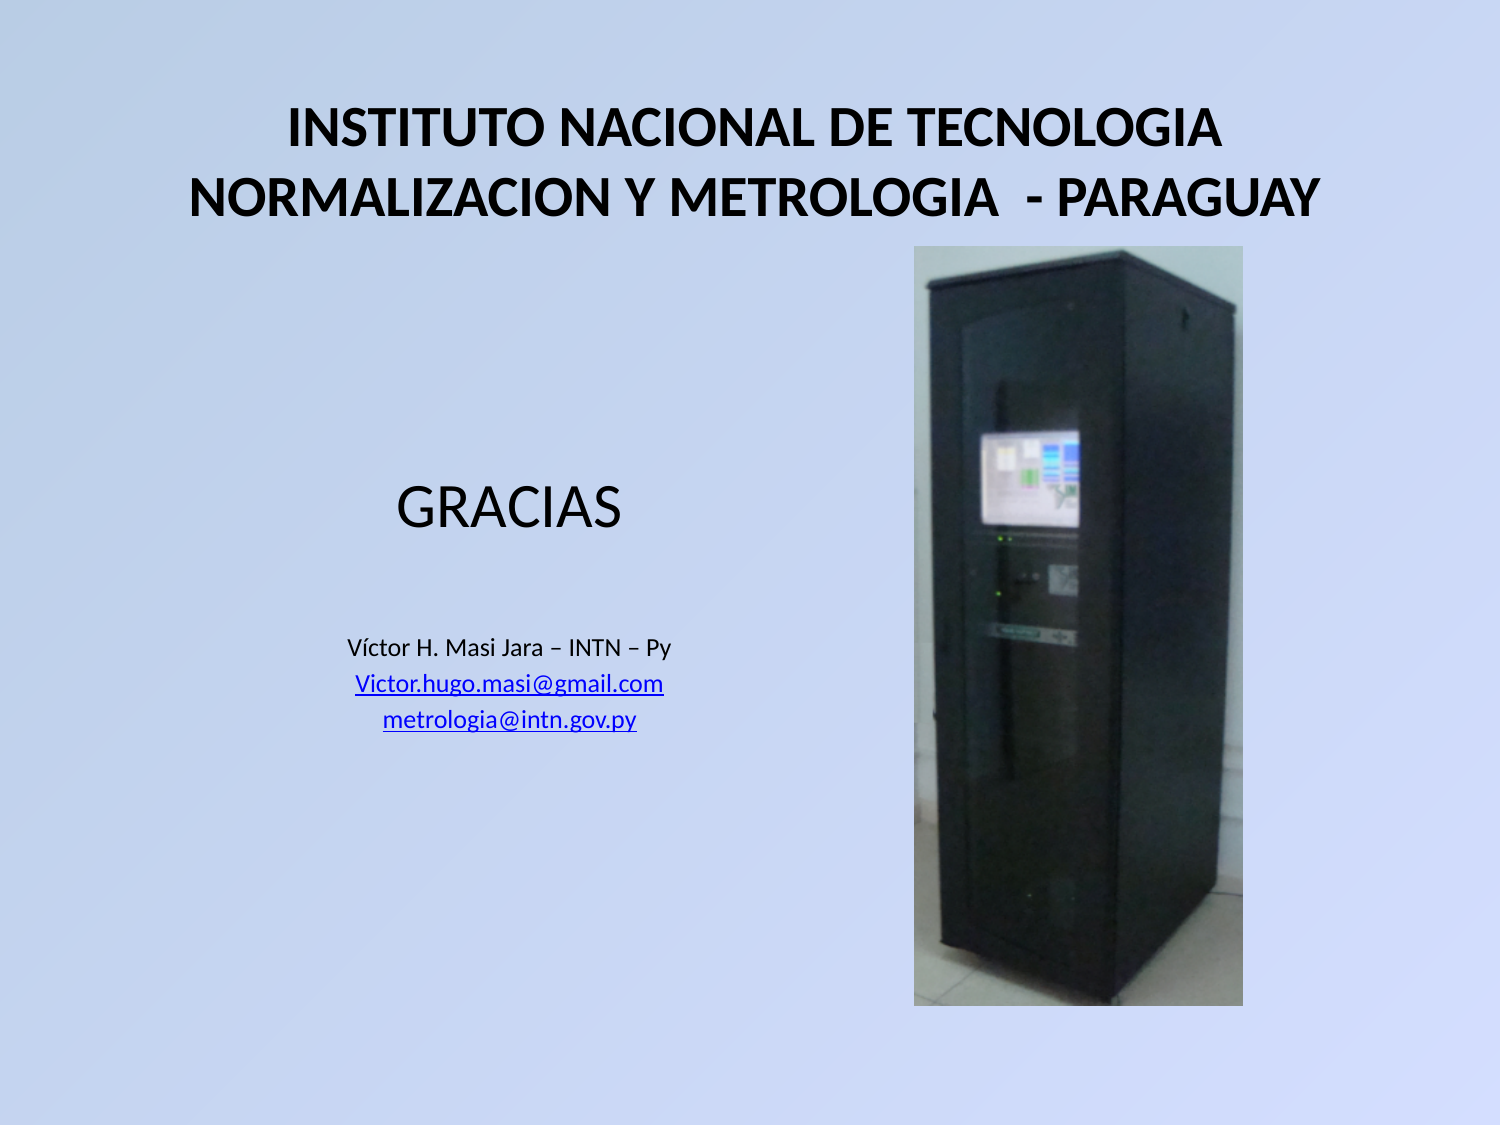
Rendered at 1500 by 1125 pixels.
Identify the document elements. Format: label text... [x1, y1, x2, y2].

picture [913, 245, 1243, 1006]
title INSTITUTO NACIONAL DE TECNOLOGIA NORMALIZACION Y METROLOGIA - PARAGUAY [117, 58, 1393, 258]
subtitle GRACIAS Víctor H. Masi Jara – INTN – Py Victor.hugo.masi@gmail.com metrologia@intn.gov.py [117, 457, 903, 745]
